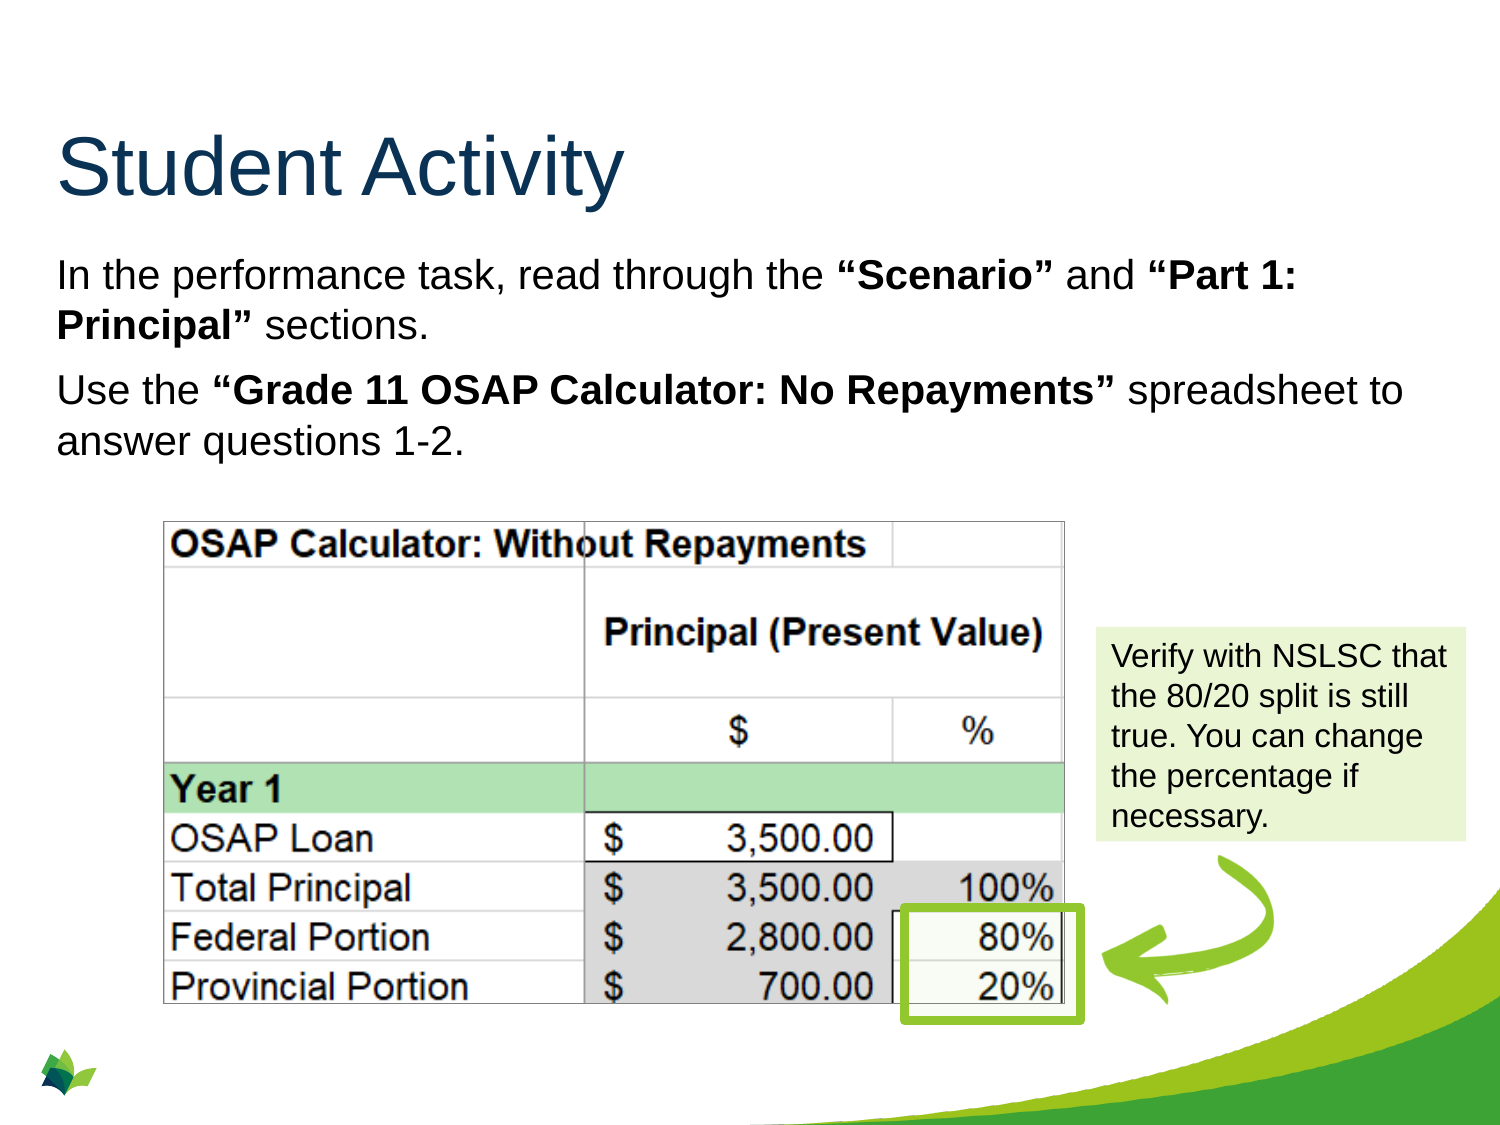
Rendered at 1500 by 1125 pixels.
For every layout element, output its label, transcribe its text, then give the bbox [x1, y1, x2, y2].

text_box [902, 905, 1082, 1022]
text_box Verify with NSLSC that the 80/20 split is still true. You can change the percentage if necessary. [1096, 626, 1467, 842]
picture [0, 299, 1500, 1125]
list In the performance task, read through the “Scenario” and “Part 1: Principal” sections. Use the “Grade 11 OSAP Calculator: No Repayments” spreadsheet to answer questions 1-2. [41, 239, 1459, 1021]
picture [163, 521, 1066, 1004]
title Student Activity [41, 59, 1459, 239]
